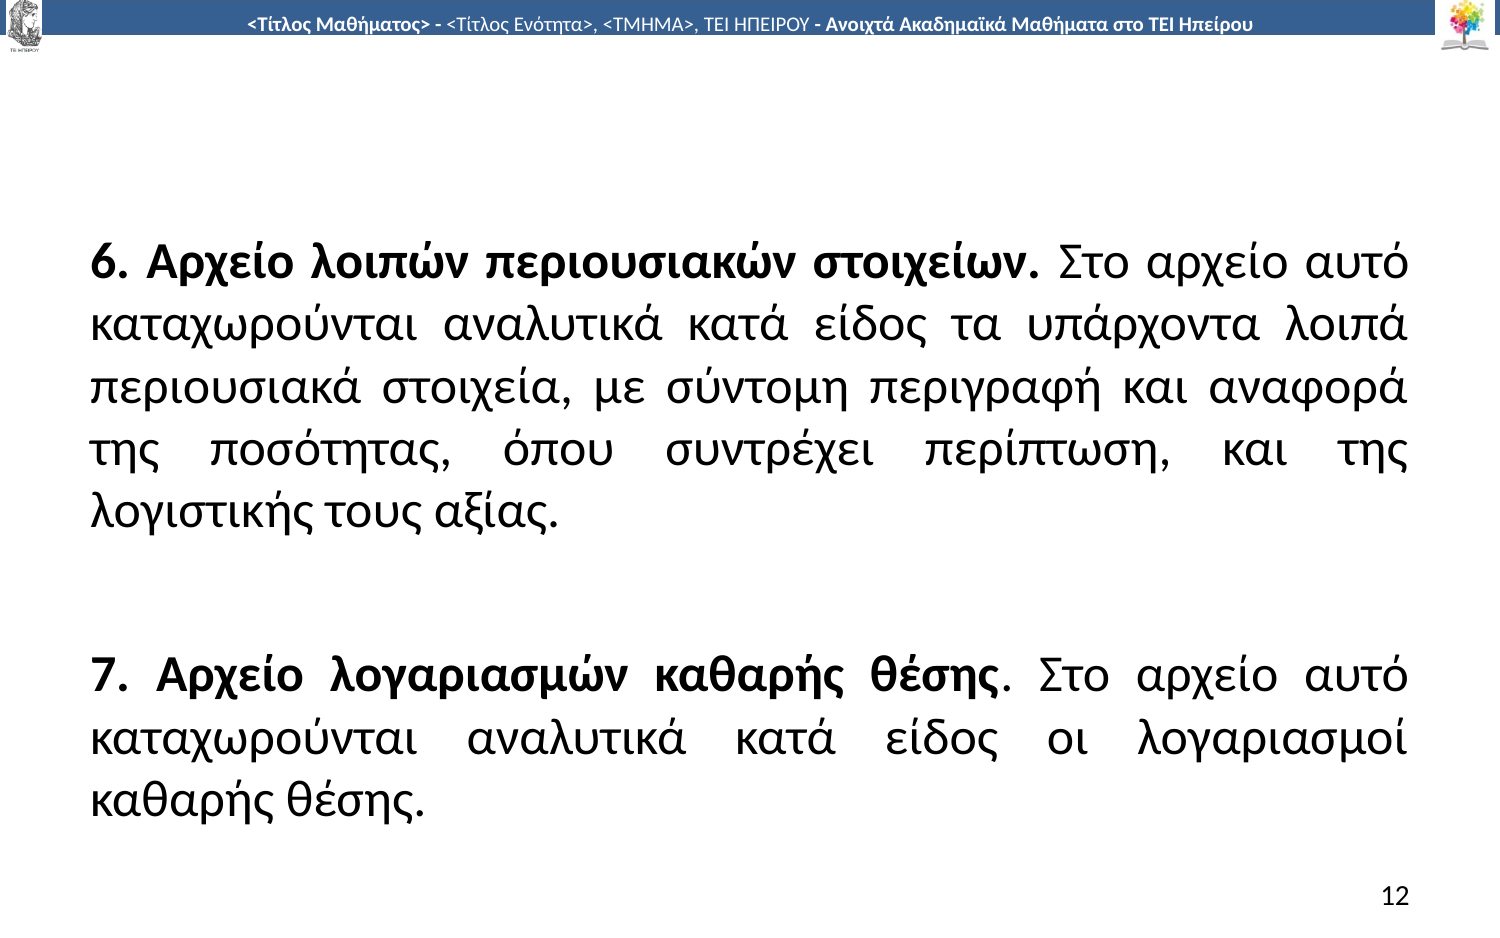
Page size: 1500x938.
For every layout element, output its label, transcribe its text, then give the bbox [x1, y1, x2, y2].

picture [1435, 0, 1495, 52]
picture [6, 0, 42, 54]
slide_number 12 [1074, 868, 1425, 919]
list 6. Αρχείο λοιπών περιουσιακών στοιχείων. Στο αρχείο αυτό καταχωρούνται αναλυτικά κατά είδος τα υπάρχοντα λοιπά περιουσιακά στοιχεία, με σύντομη περιγραφή και αναφορά της ποσότητας, όπου συντρέχει περίπτωση, και της λογιστικής τους αξίας. 7. Αρχείο λογαριασμών καθαρής θέσης. Στο αρχείο αυτό καταχωρούνται αναλυτικά κατά είδος οι λογαριασμοί καθαρής θέσης. [75, 218, 1425, 838]
